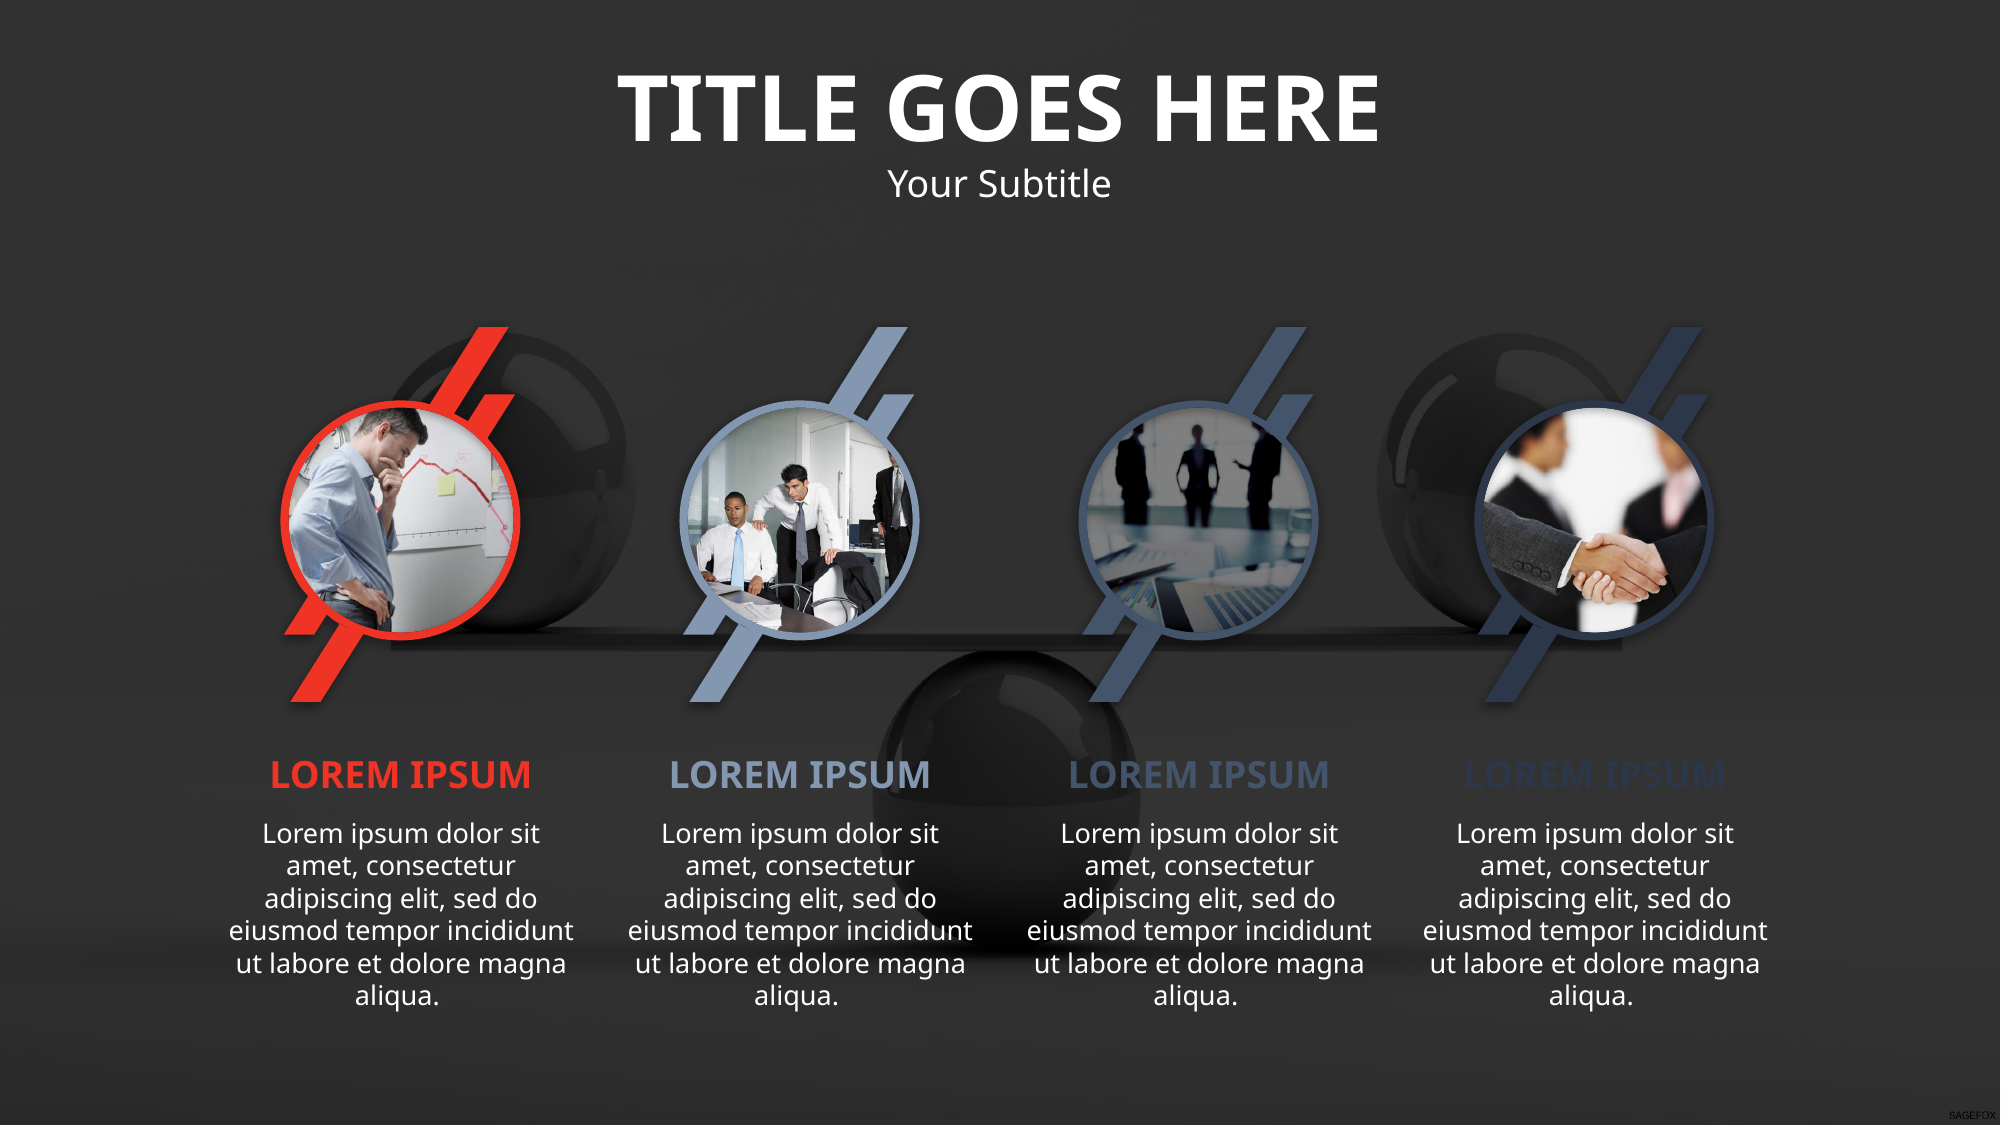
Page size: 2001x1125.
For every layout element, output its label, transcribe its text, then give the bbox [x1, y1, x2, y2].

text_box [1077, 326, 1320, 704]
text_box LOREM IPSUM Lorem ipsum dolor sit amet, consectetur adipiscing elit, sed do eiusmod tempor incididunt ut labore et dolore magna aliqua. [217, 746, 585, 1017]
text_box [694, 419, 907, 631]
picture [0, 0, 2001, 1125]
text_box [1473, 326, 1716, 704]
text_box [1487, 419, 1700, 631]
text_box LOREM IPSUM Lorem ipsum dolor sit amet, consectetur adipiscing elit, sed do eiusmod tempor incididunt ut labore et dolore magna aliqua. [1411, 746, 1779, 1017]
text_box LOREM IPSUM Lorem ipsum dolor sit amet, consectetur adipiscing elit, sed do eiusmod tempor incididunt ut labore et dolore magna aliqua. [616, 746, 984, 1017]
text_box [1092, 419, 1304, 631]
text_box [678, 326, 921, 704]
text_box LOREM IPSUM Lorem ipsum dolor sit amet, consectetur adipiscing elit, sed do eiusmod tempor incididunt ut labore et dolore magna aliqua. [1015, 746, 1383, 1017]
text_box [279, 326, 522, 704]
text_box TITLE GOES HERE Your Subtitle [548, 42, 1452, 212]
text_box [293, 419, 506, 631]
